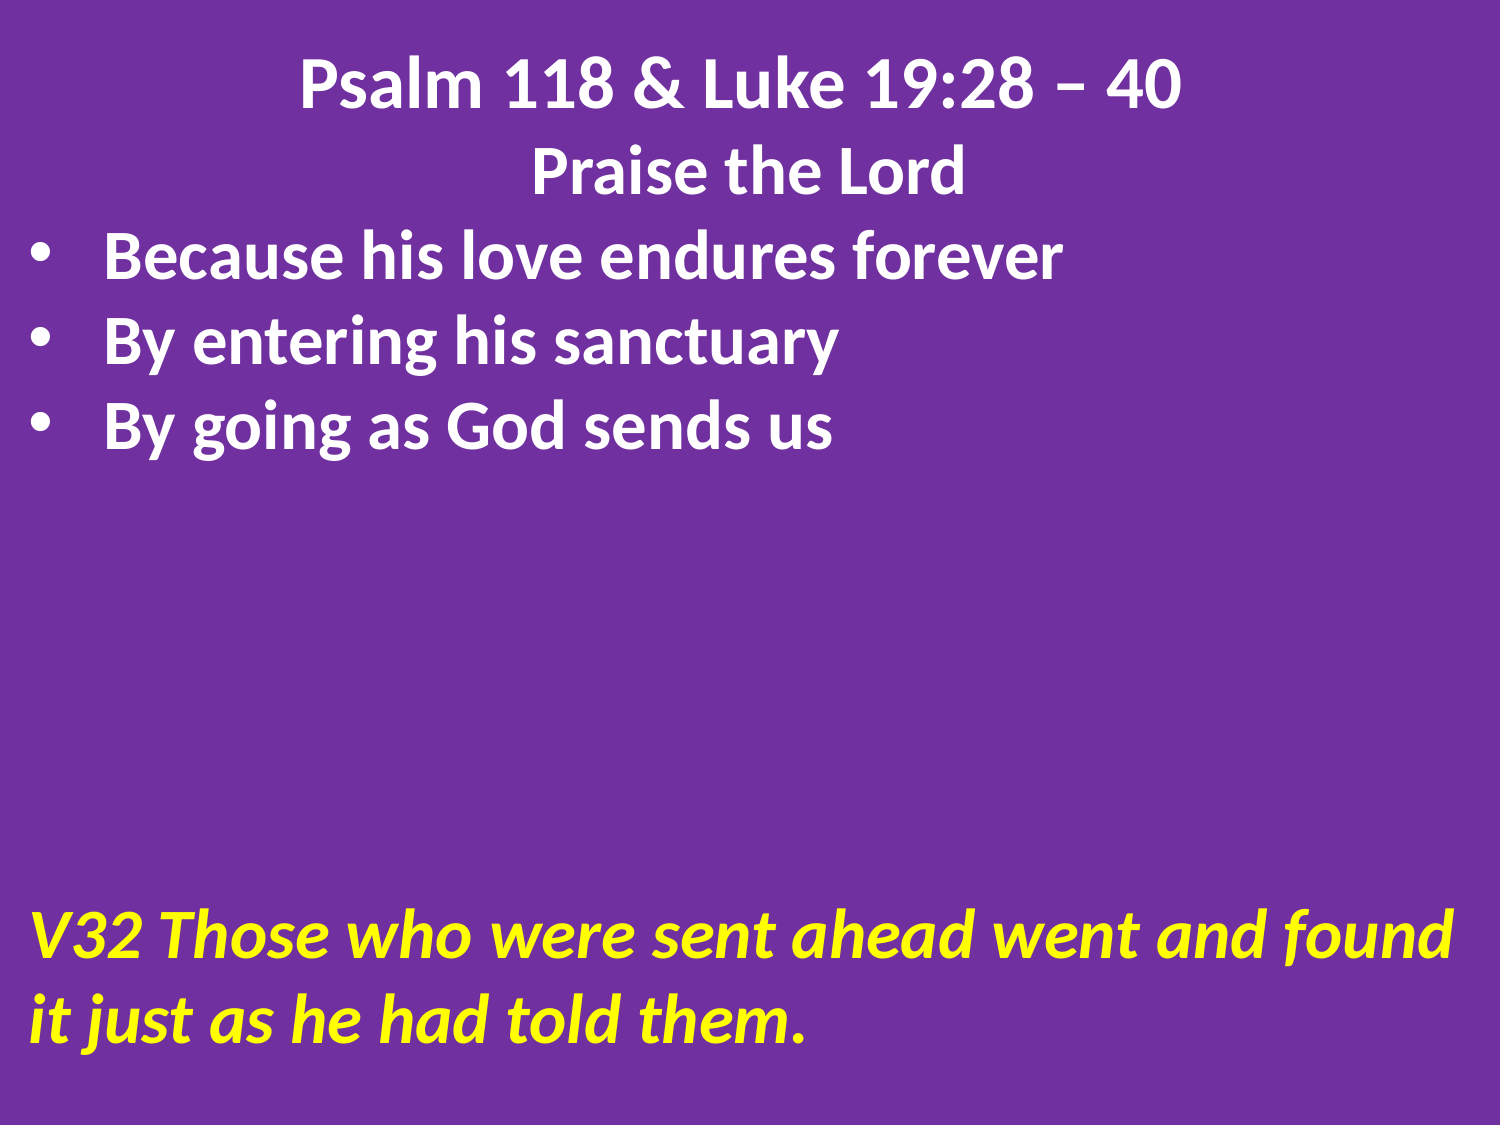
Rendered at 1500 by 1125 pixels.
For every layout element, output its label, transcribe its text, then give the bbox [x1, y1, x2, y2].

subtitle Psalm 118 & Luke 19:28 – 40 Praise the Lord Because his love endures forever By entering his sanctuary By going as God sends us V32 Those who were sent ahead went and found it just as he had told them. [13, 26, 1487, 1112]
